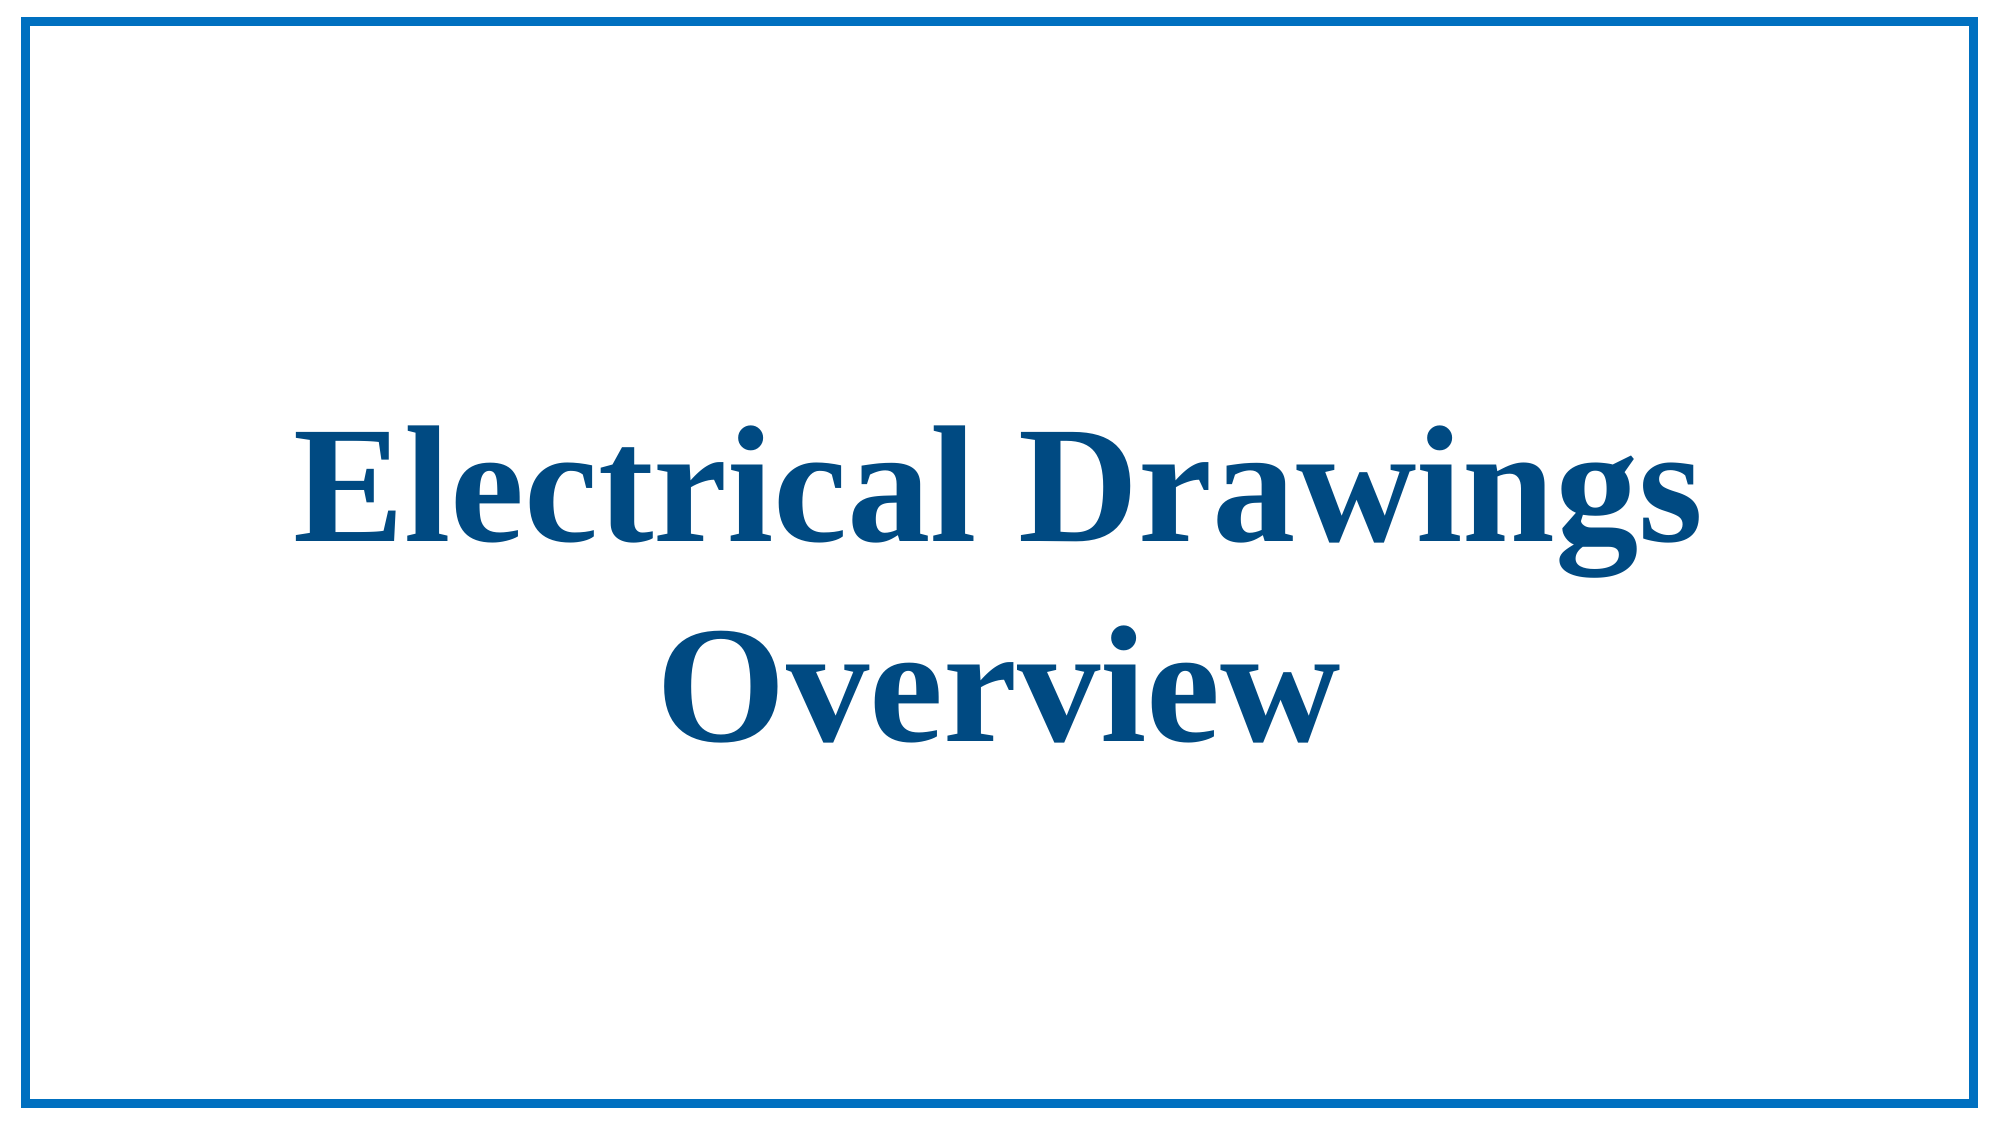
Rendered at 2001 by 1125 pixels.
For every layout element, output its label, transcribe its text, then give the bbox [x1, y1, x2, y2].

text_box Electrical Drawings Overview [278, 367, 1721, 783]
text_box [24, 21, 1975, 1104]
